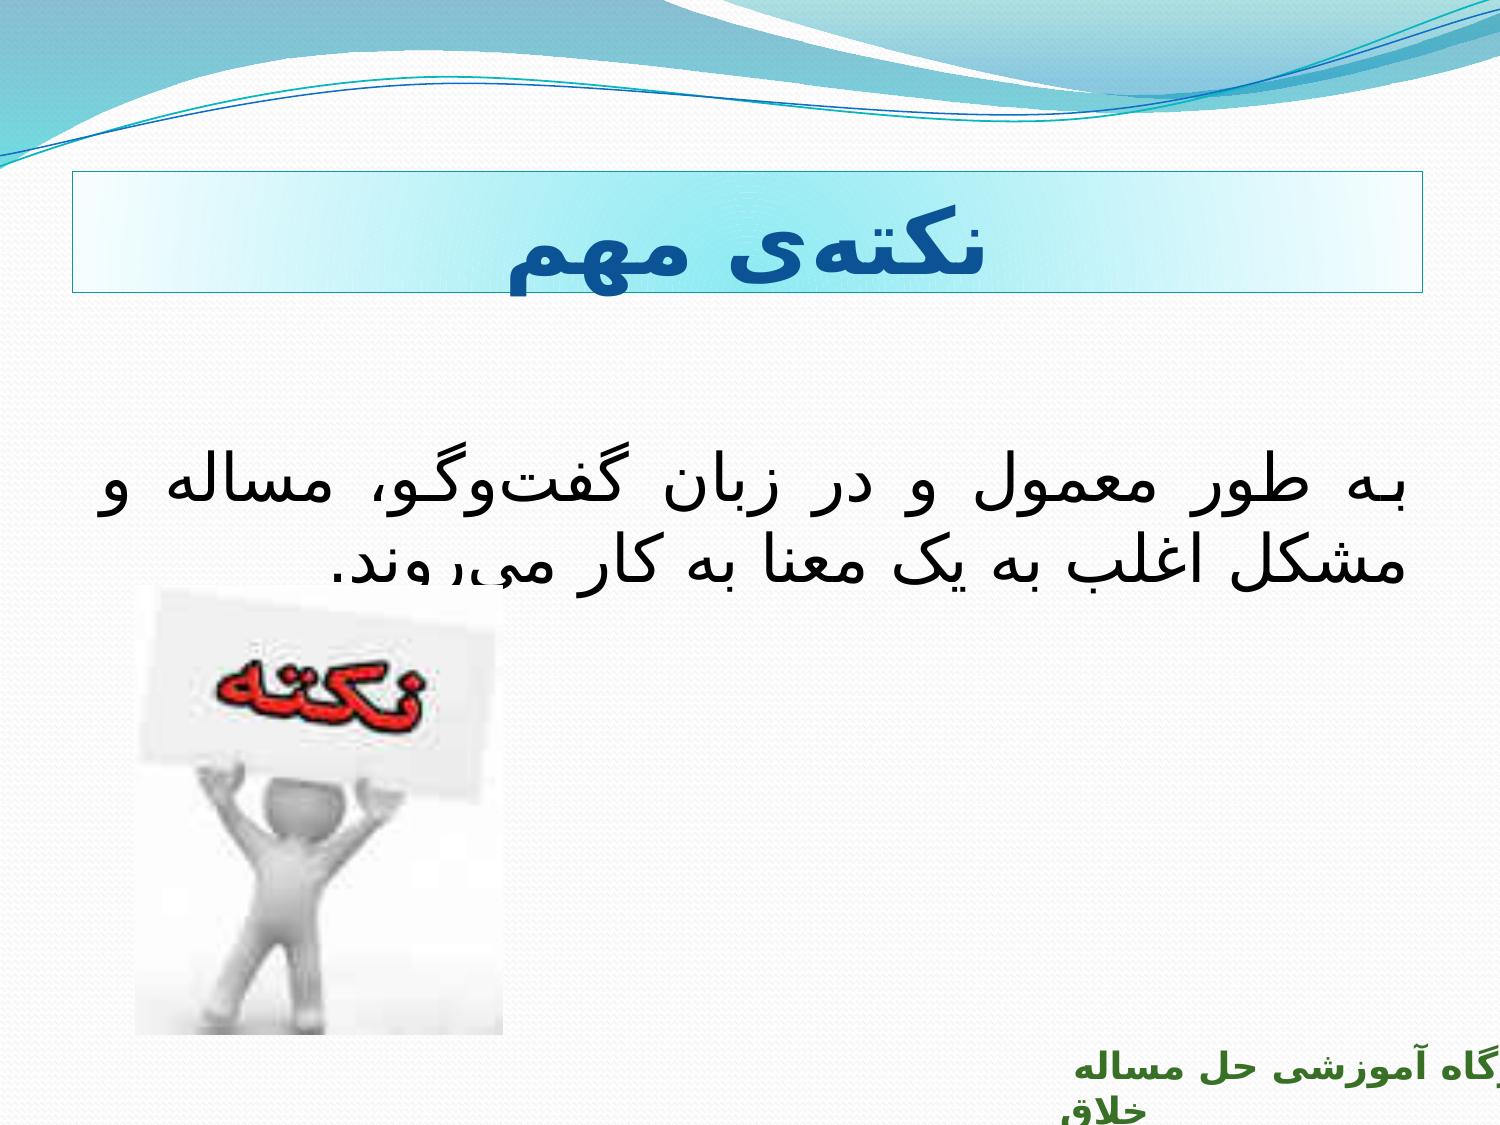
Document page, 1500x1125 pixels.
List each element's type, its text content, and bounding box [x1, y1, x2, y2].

text_box کارگاه آموزشی حل مساله خلاق [1045, 1034, 1500, 1125]
text_box نکته‌ی مهم [72, 171, 1423, 293]
picture [135, 585, 503, 1036]
list به طور معمول و در زبان گفت‌وگو، مساله و مشکل اغلب به یک معنا به کار می‌روند. [75, 427, 1425, 882]
